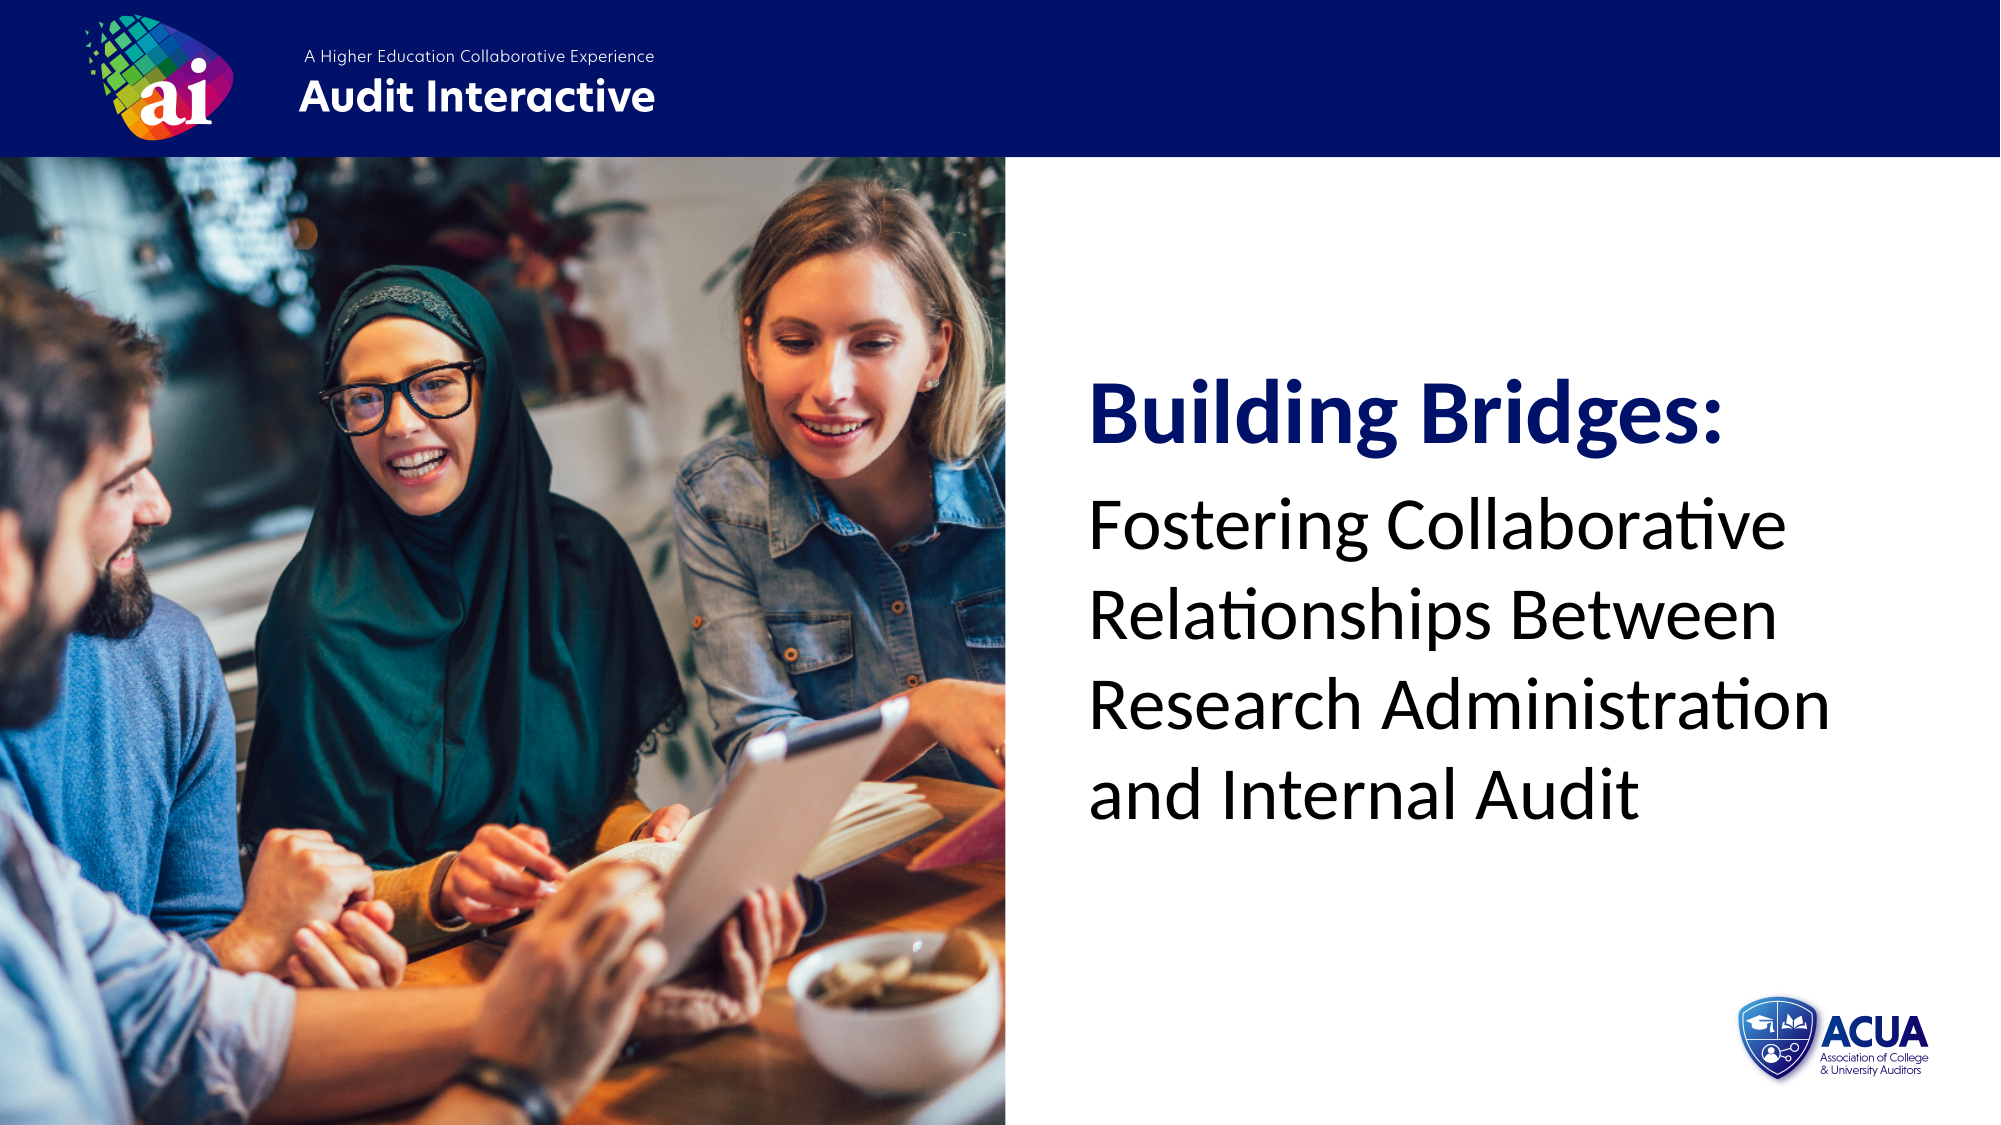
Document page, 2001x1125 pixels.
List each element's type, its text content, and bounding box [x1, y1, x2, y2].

text_box Building Bridges: Fostering Collaborative Relationships Between Research Administration and Internal Audit [1074, 344, 1944, 932]
picture [0, 0, 2000, 1125]
